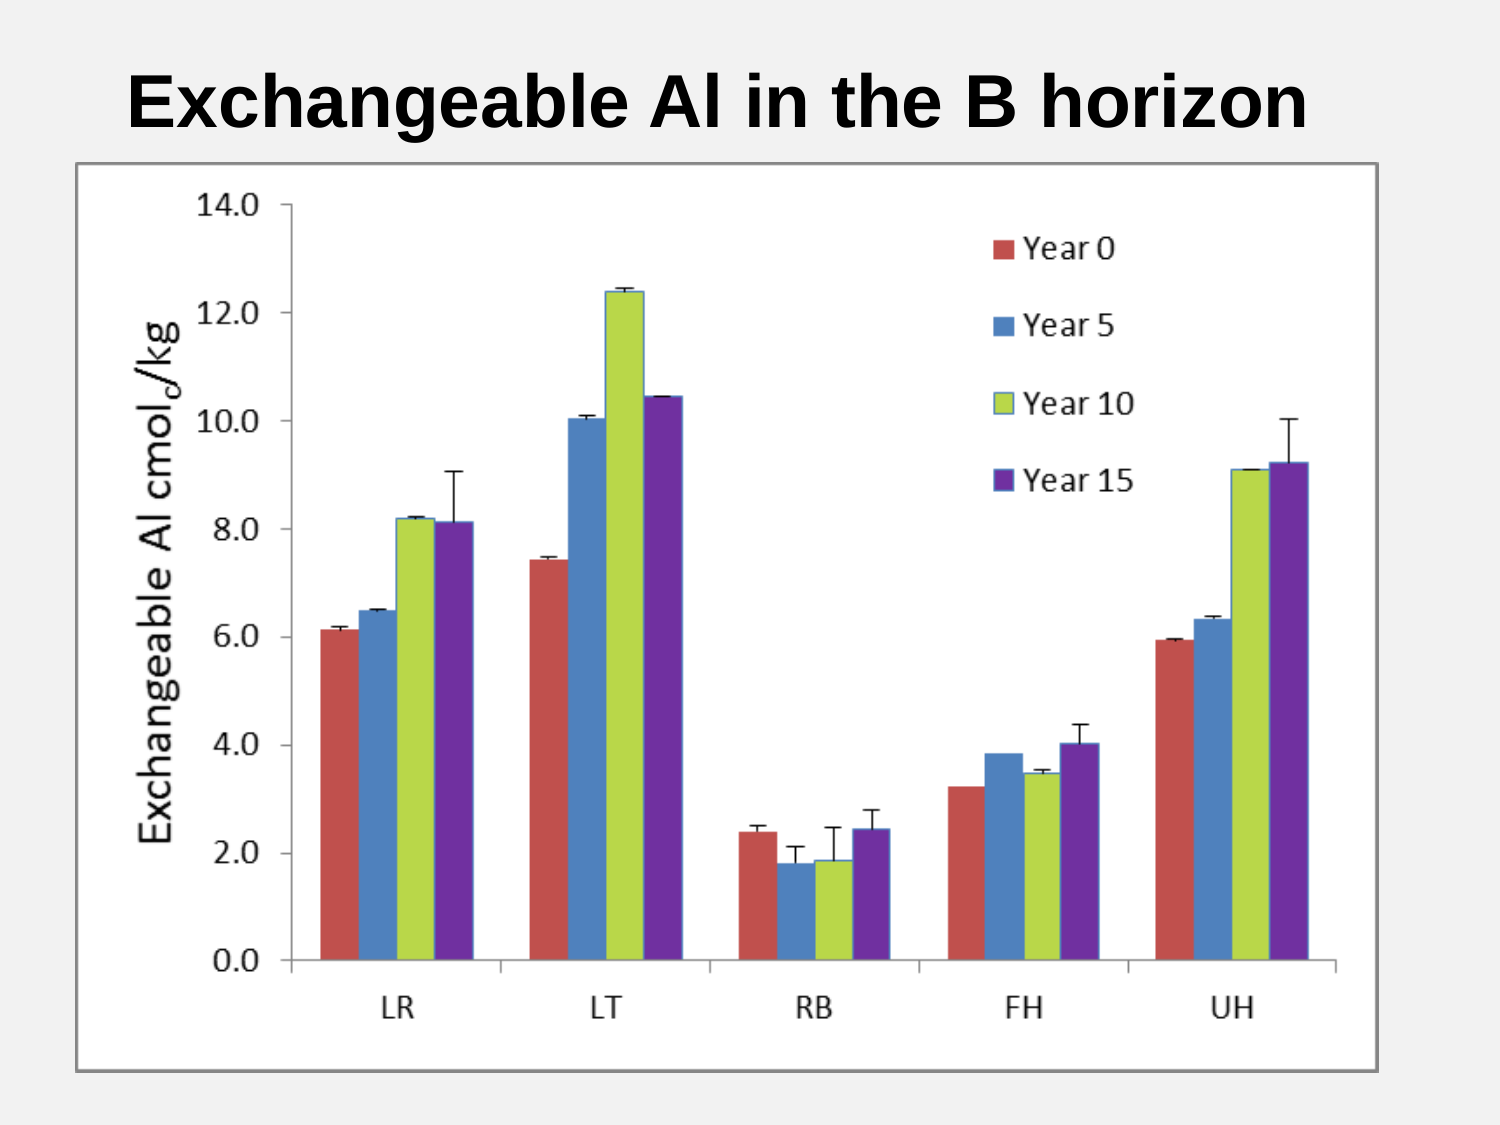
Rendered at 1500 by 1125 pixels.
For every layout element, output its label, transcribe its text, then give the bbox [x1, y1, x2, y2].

text_box Exchangeable Al in the B horizon [74, 45, 1363, 161]
picture [74, 162, 1379, 1073]
